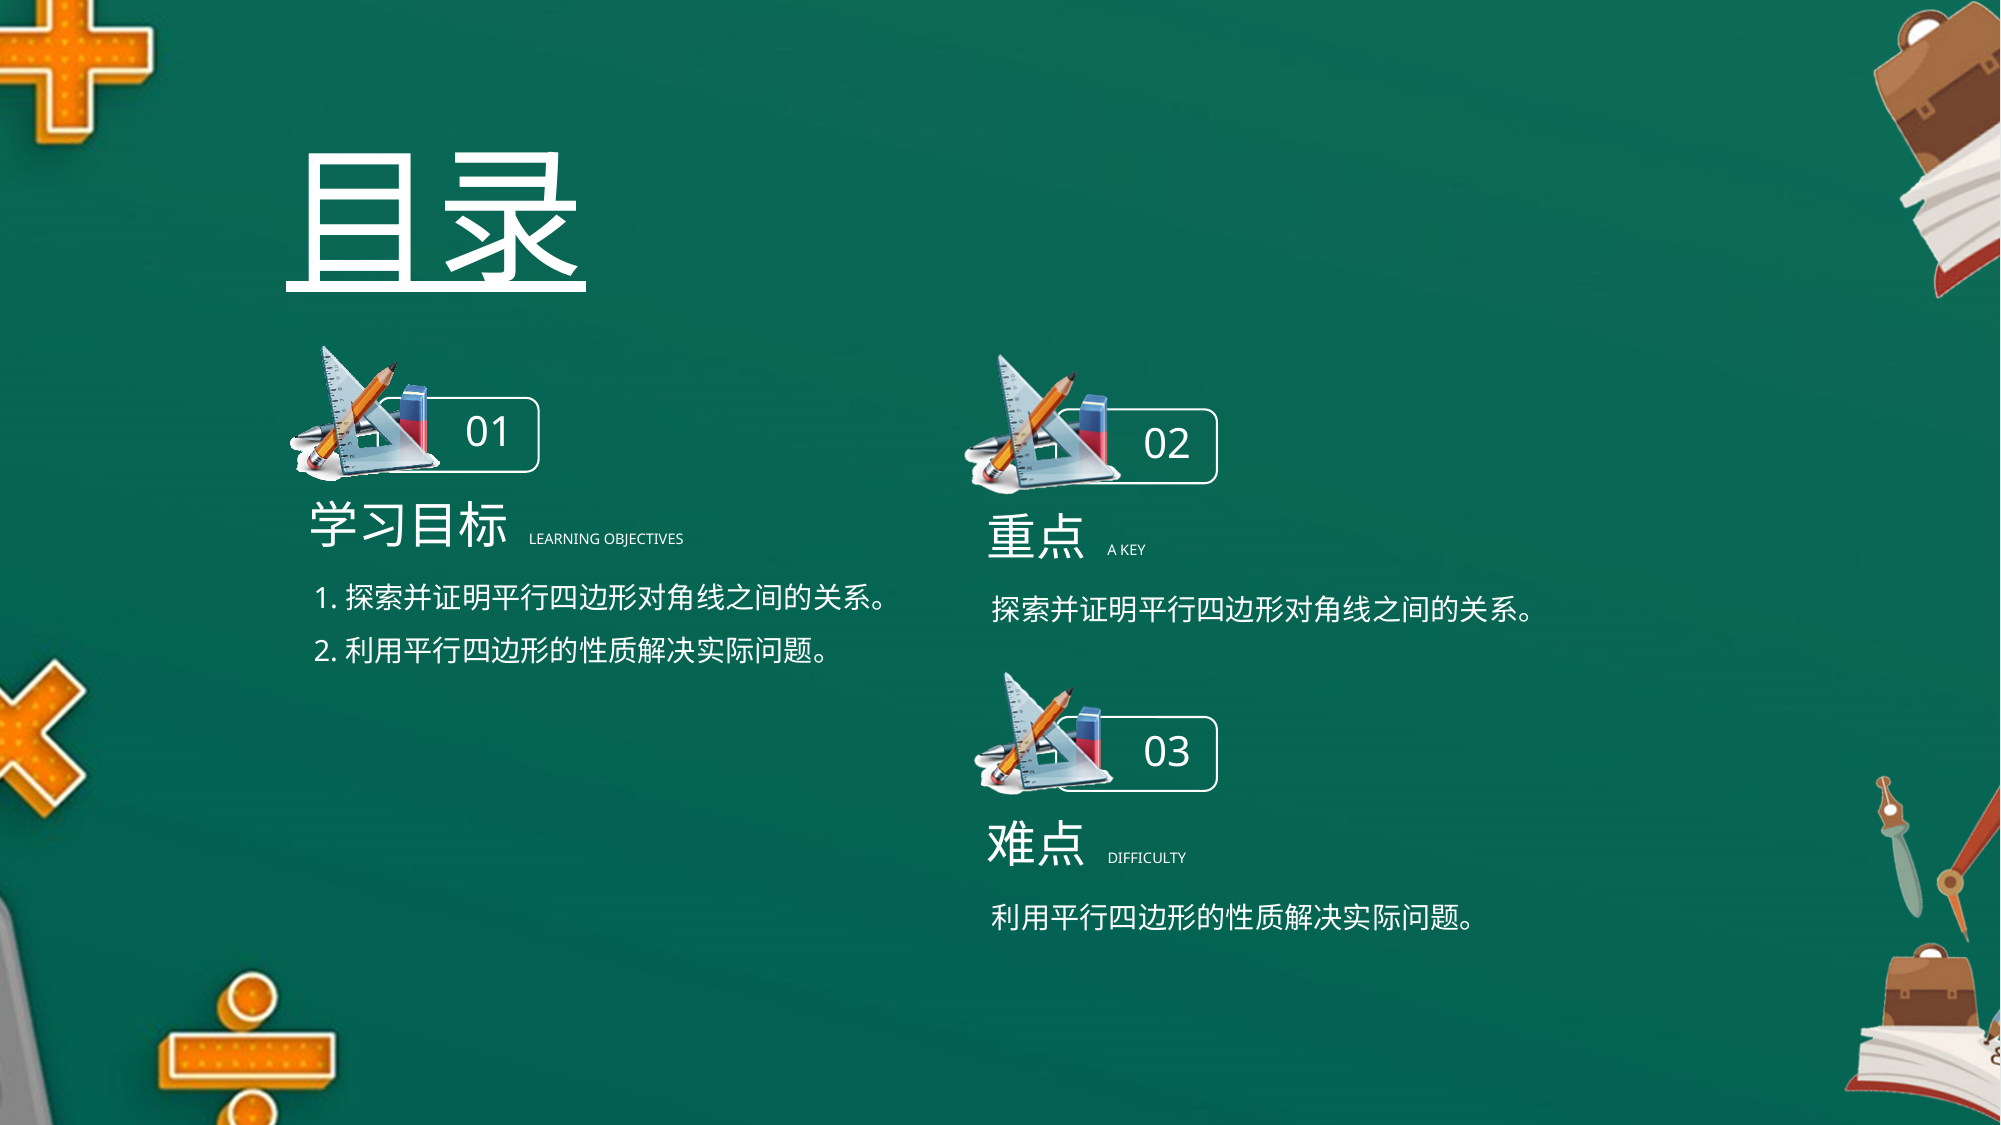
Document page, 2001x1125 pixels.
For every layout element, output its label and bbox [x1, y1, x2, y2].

text_box [261, 313, 920, 671]
picture [0, 0, 2001, 1125]
text_box [948, 642, 1520, 937]
text_box [935, 321, 1560, 630]
